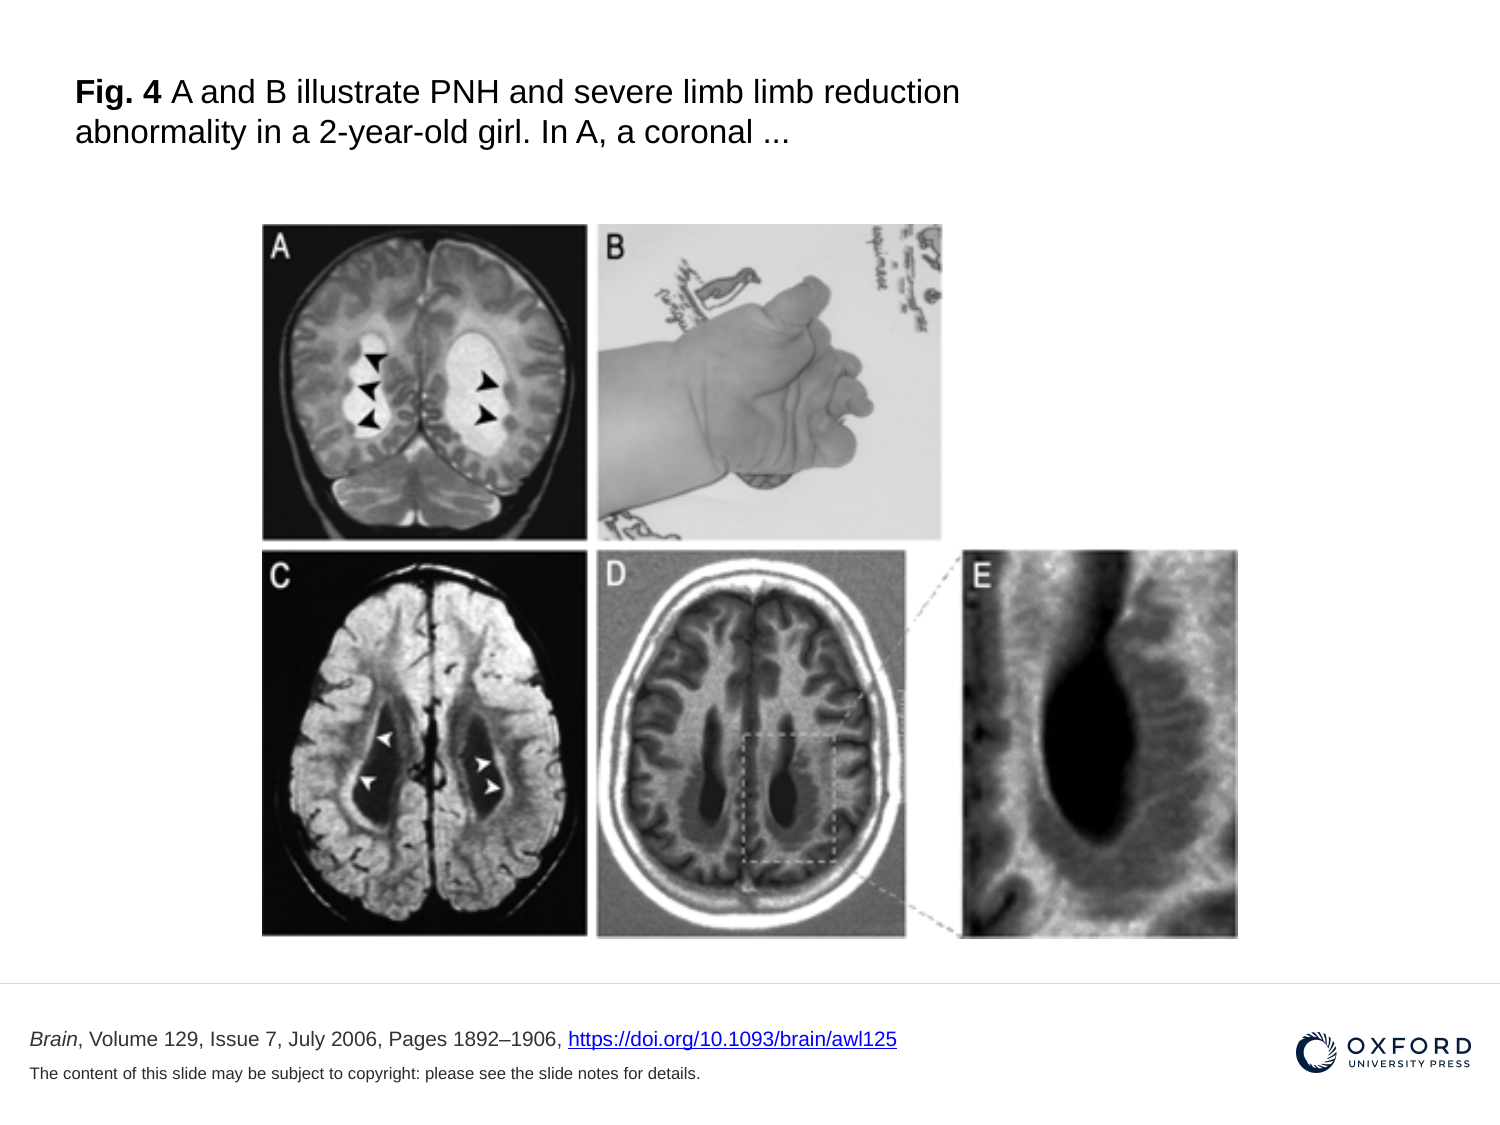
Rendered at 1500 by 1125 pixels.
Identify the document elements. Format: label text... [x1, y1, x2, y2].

picture [262, 224, 1238, 939]
footer Brain, Volume 129, Issue 7, July 2006, Pages 1892–1906, https://doi.org/10.1093/brain/awl125 The content of this slide may be subject to copyright: please see the slide notes for details. [0, 983, 1260, 1125]
title Fig. 4 A and B illustrate PNH and severe limb limb reduction abnormality in a 2-year-old girl. In A, a coronal ... [75, 69, 1078, 171]
picture [1296, 1032, 1471, 1073]
